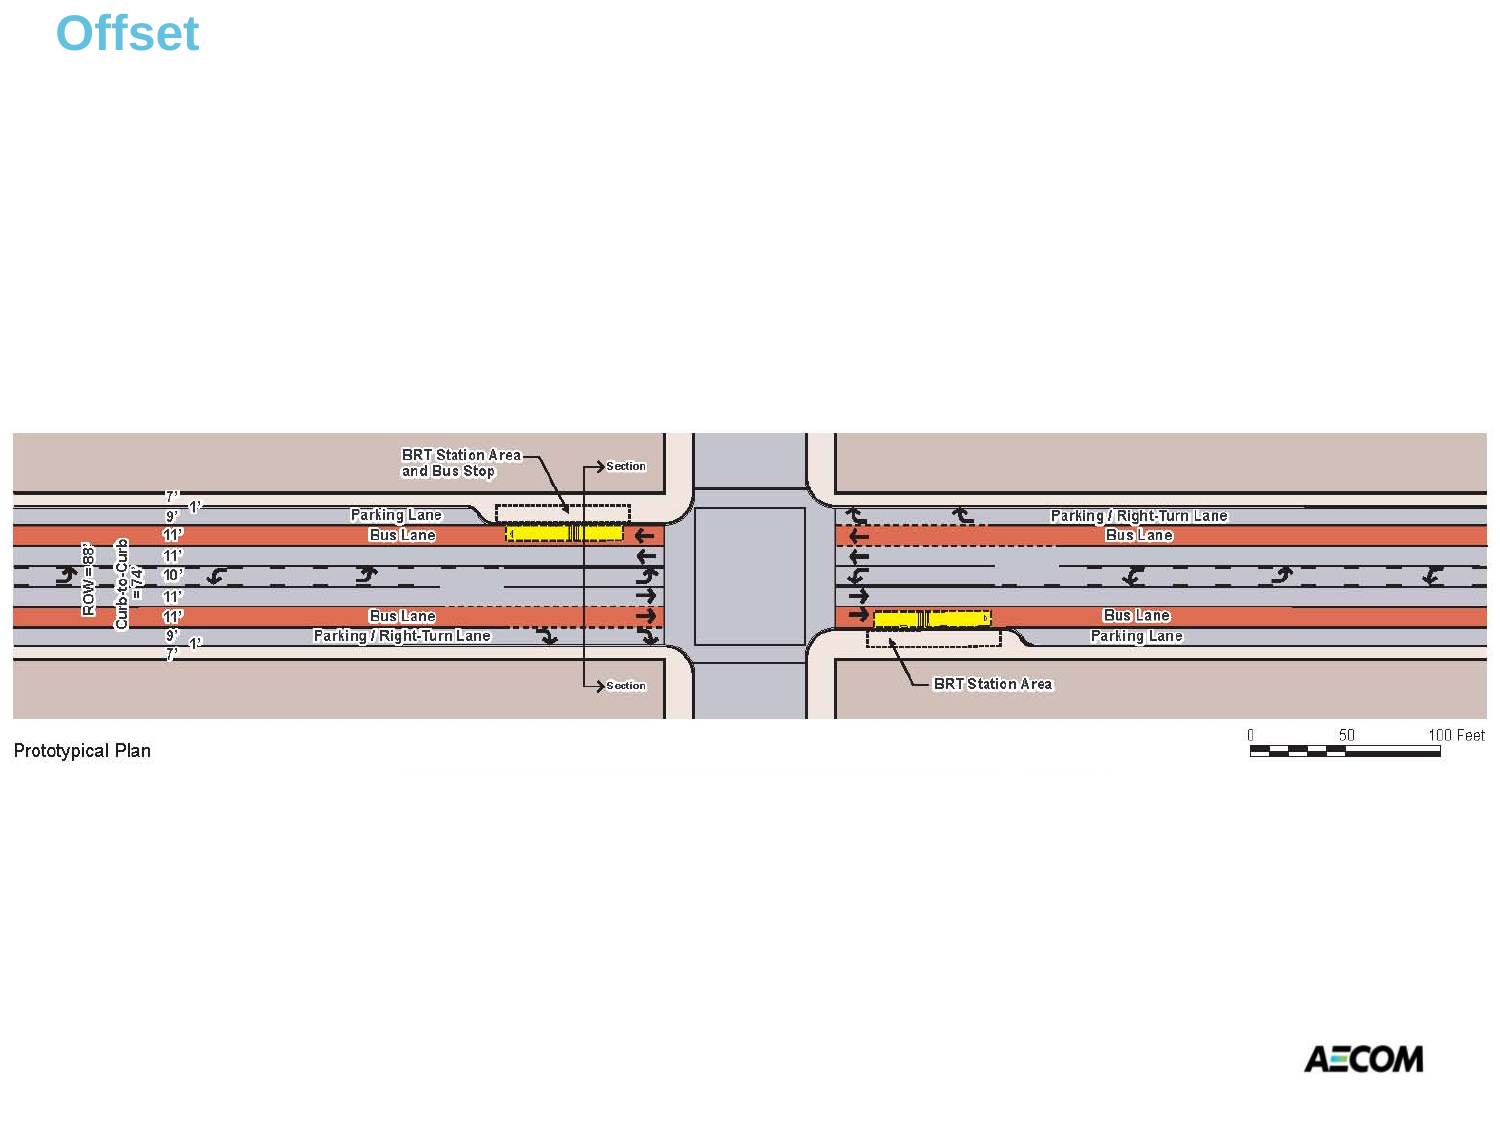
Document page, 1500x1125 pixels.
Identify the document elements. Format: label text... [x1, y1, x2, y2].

title Offset [55, 0, 1442, 124]
picture [1291, 1033, 1436, 1085]
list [2, 416, 1500, 776]
